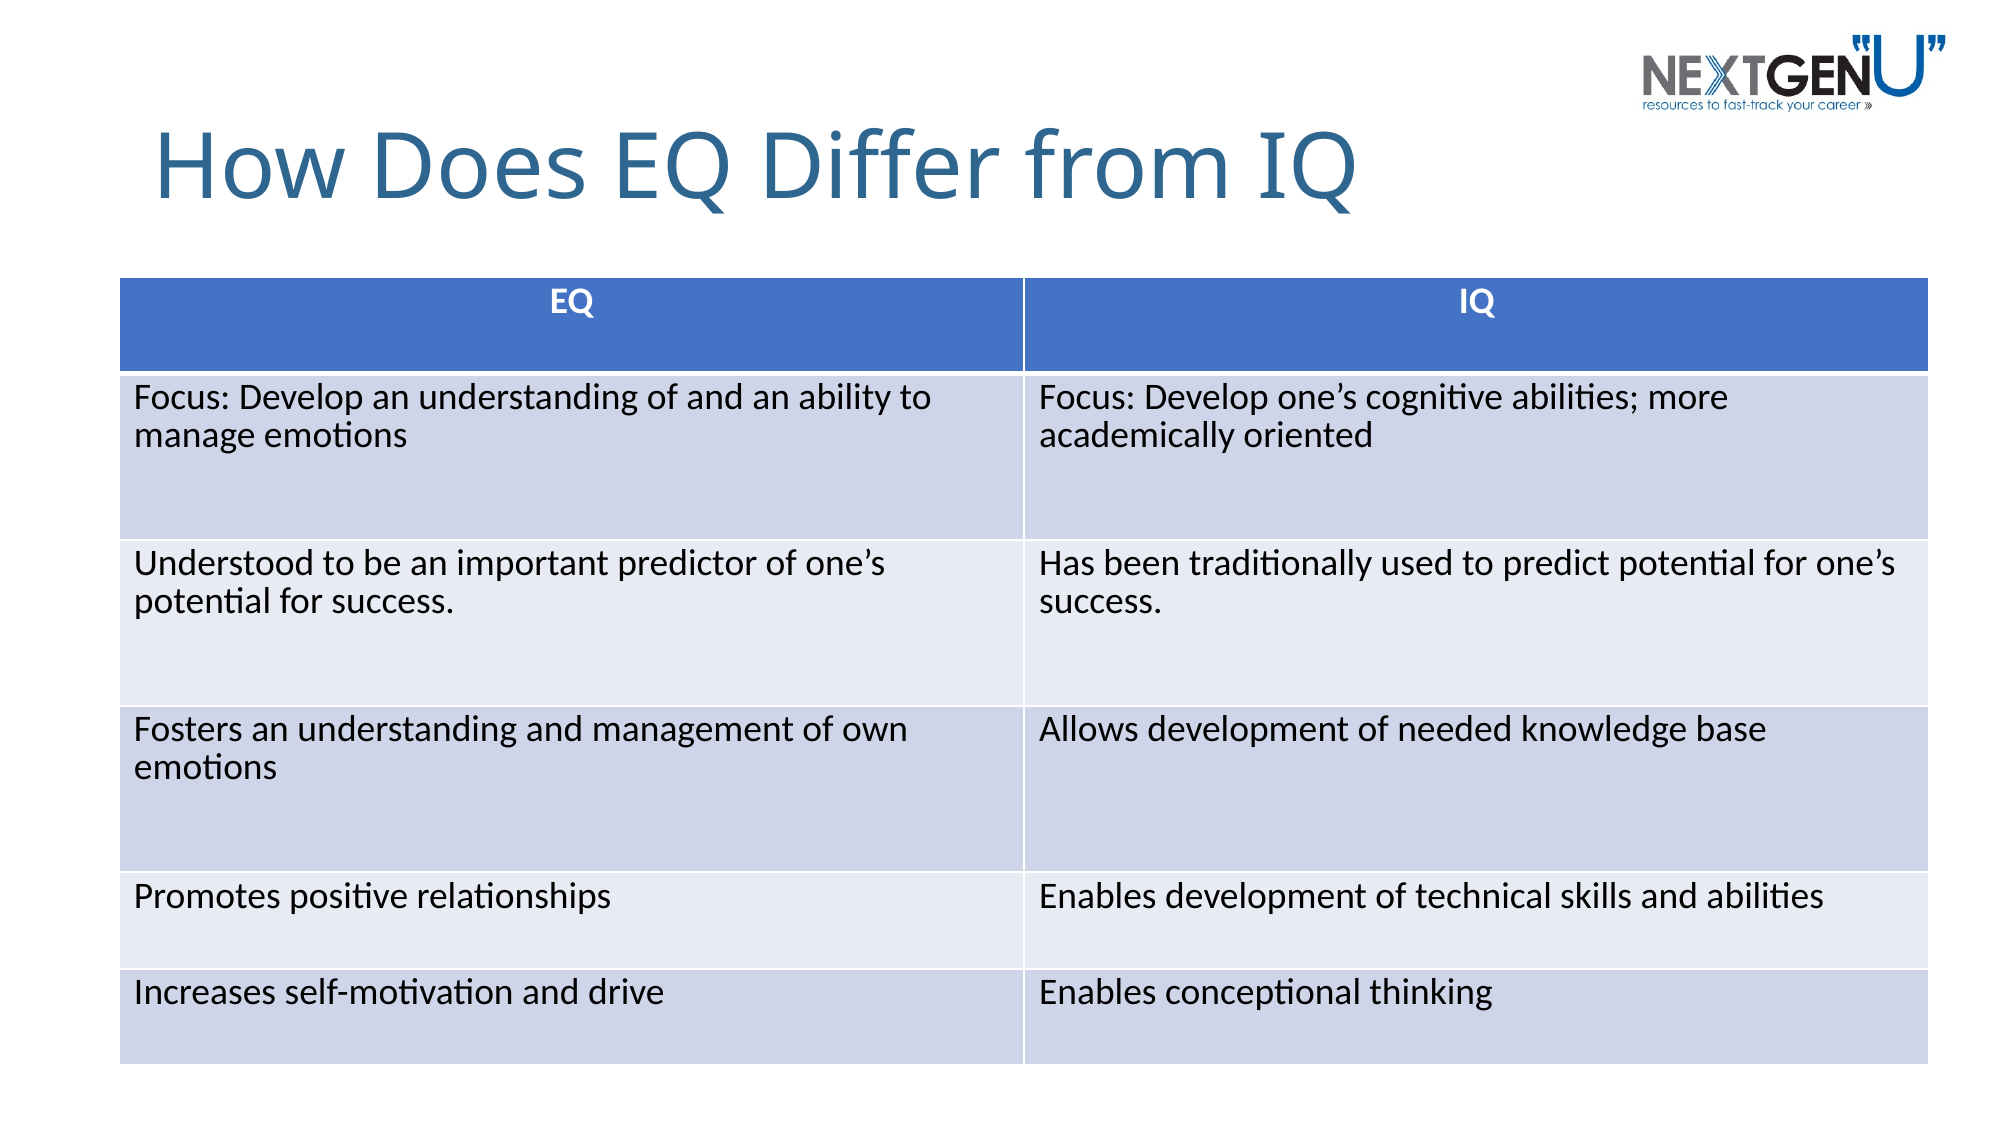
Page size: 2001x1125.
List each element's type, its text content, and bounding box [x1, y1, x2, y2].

table_header IQ [1025, 278, 1928, 371]
table_cell Enables development of technical skills and abilities [1025, 873, 1928, 968]
table_cell Has been traditionally used to predict potential for one’s success. [1025, 541, 1928, 705]
table_cell Focus: Develop an understanding of and an ability to manage emotions [120, 376, 1023, 539]
table_cell Fosters an understanding and management of own emotions [120, 707, 1023, 871]
title How Does EQ Differ from IQ [137, 59, 1863, 276]
table_header EQ [120, 278, 1023, 371]
table_cell Allows development of needed knowledge base [1025, 707, 1928, 871]
picture [1636, 27, 1952, 119]
table_cell Increases self-motivation and drive [120, 970, 1023, 1064]
table_cell Promotes positive relationships [120, 873, 1023, 968]
table_cell Understood to be an important predictor of one’s potential for success. [120, 541, 1023, 705]
table_cell Focus: Develop one’s cognitive abilities; more academically oriented [1025, 376, 1928, 539]
table_cell Enables conceptional thinking [1025, 970, 1928, 1064]
